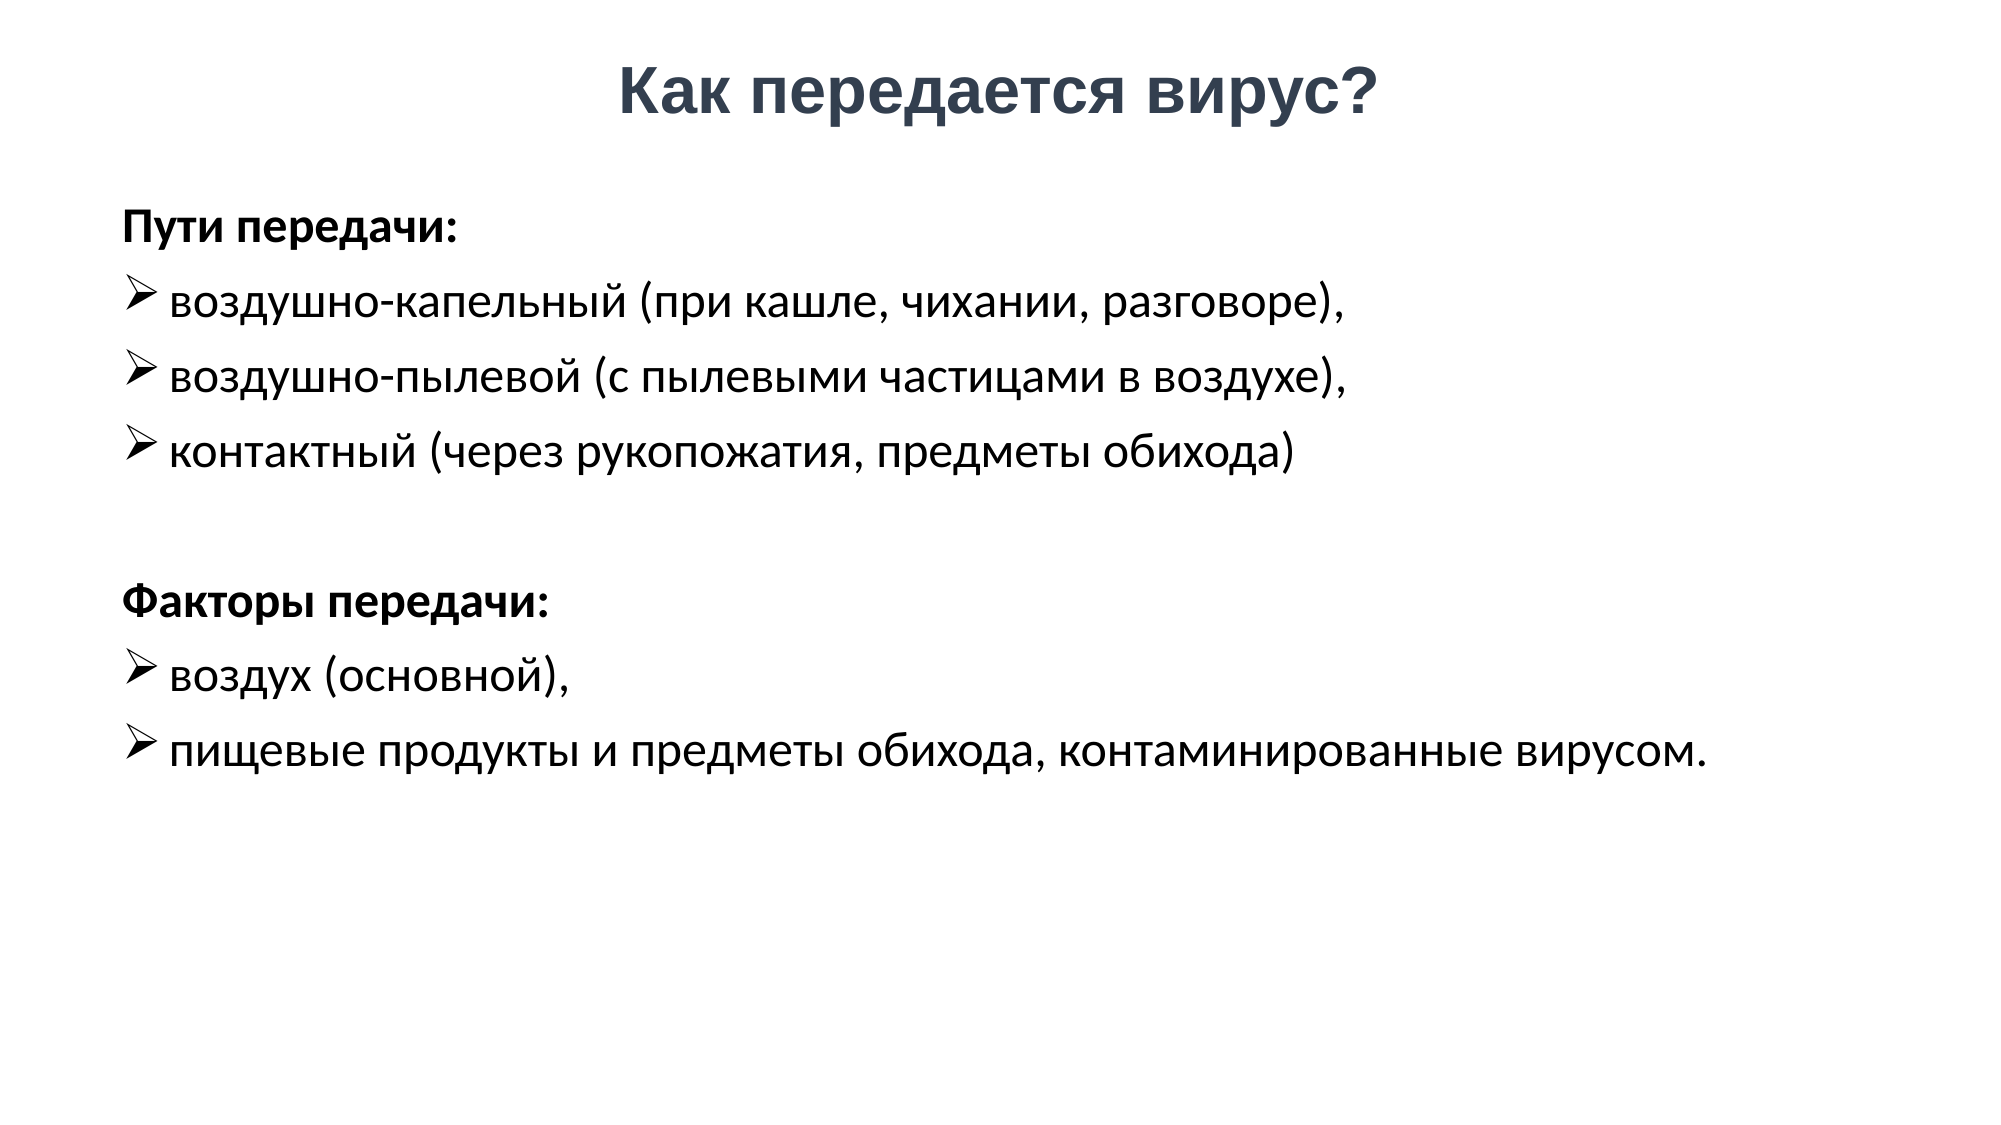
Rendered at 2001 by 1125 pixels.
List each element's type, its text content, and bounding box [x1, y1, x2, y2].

text_box Как передается вирус? [137, 17, 1863, 166]
list Пути передачи: воздушно-капельный (при кашле, чихании, разговоре), воздушно-пылевой (с пылевыми частицами в воздухе), контактный (через рукопожатия, предметы обихода) Факторы передачи: воздух (основной), пищевые продукты и предметы обихода, контаминированные вирусом. [107, 192, 1833, 907]
